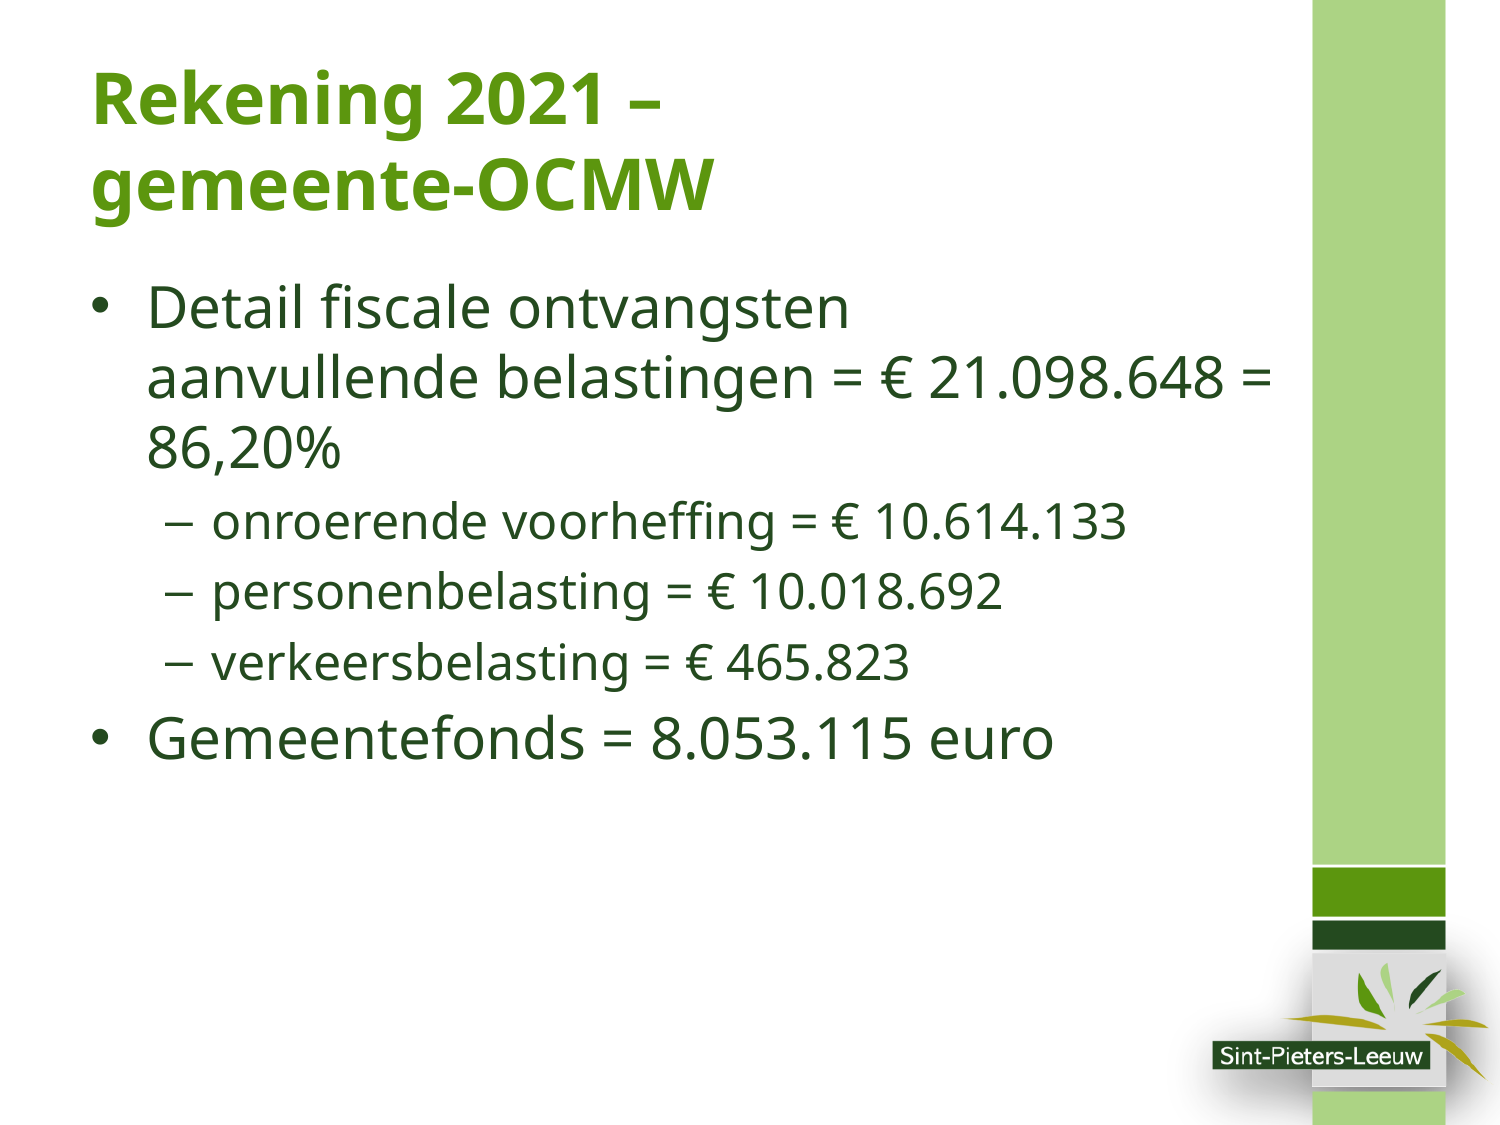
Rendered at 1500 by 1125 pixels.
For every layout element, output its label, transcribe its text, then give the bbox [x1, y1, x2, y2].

title Rekening 2021 – gemeente-OCMW [75, 45, 1306, 233]
list Detail fiscale ontvangsten aanvullende belastingen = € 21.098.648 = 86,20% onroerende voorheffing = € 10.614.133 personenbelasting = € 10.018.692 verkeersbelasting = € 465.823 Gemeentefonds = 8.053.115 euro [75, 262, 1306, 1005]
picture [0, 0, 1500, 1125]
